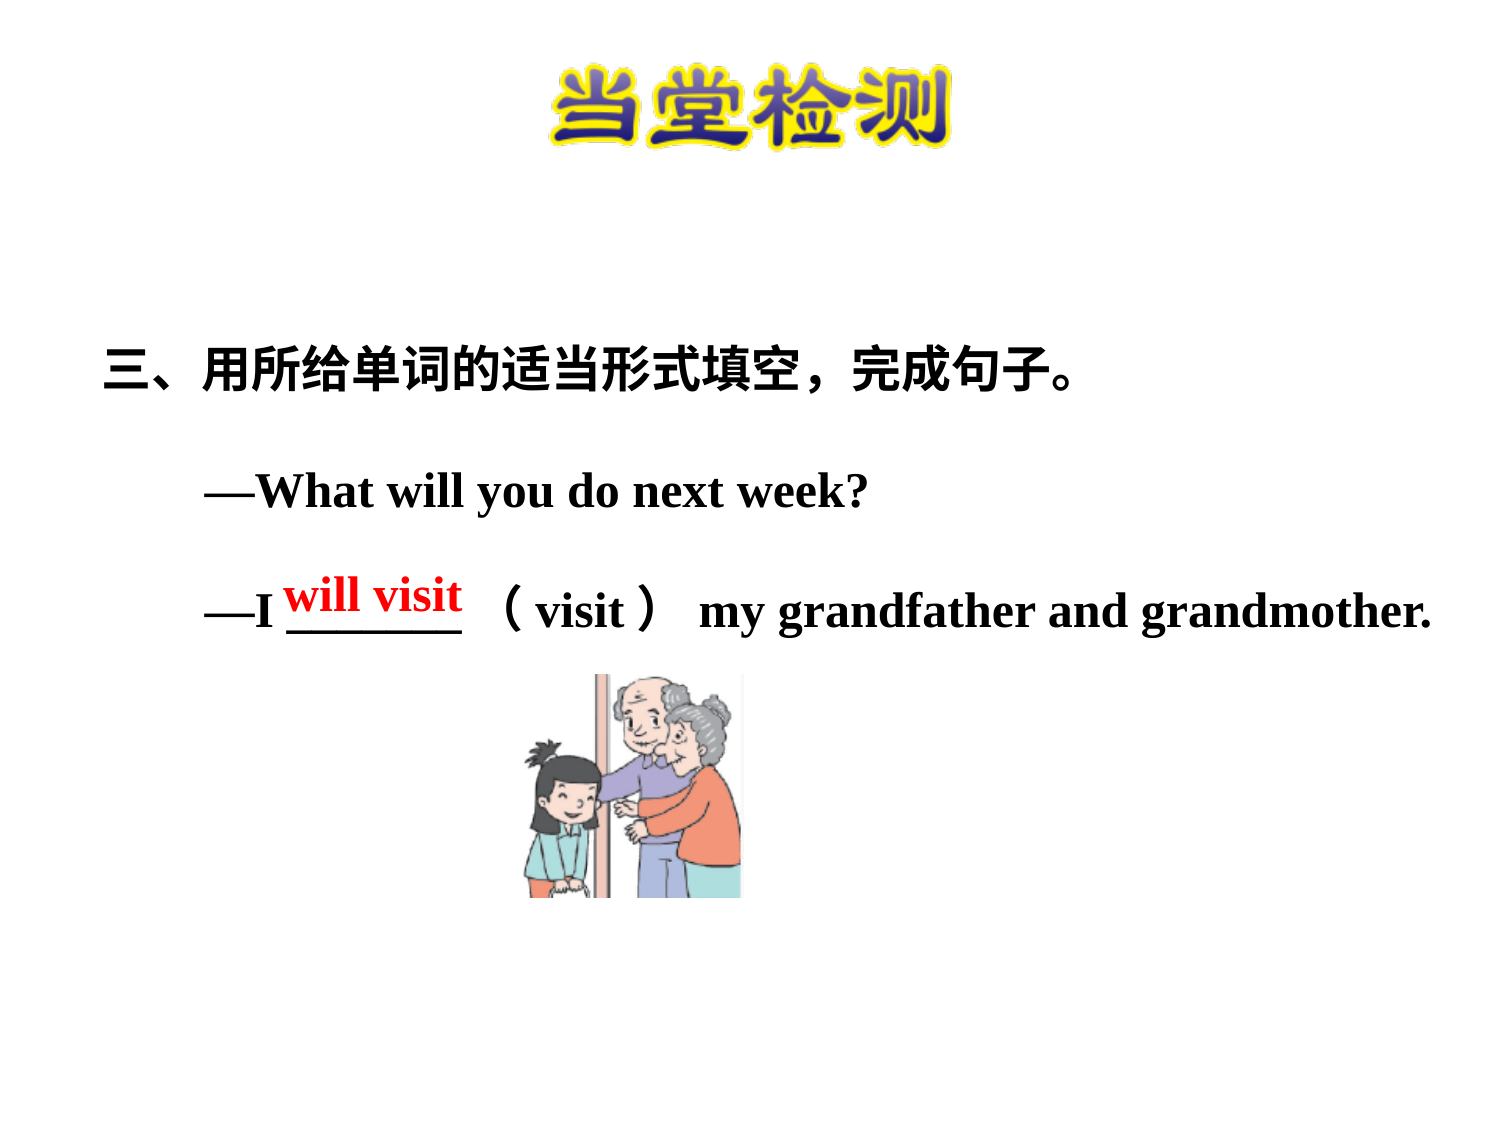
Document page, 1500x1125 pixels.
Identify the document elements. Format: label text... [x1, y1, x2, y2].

text_box will visit [268, 554, 491, 629]
picture [538, 57, 964, 157]
text_box 三、用所给单词的适当形式填空，完成句子。 —What will you do next week? —I _______（visit）my grandfather and grandmother. [86, 270, 1460, 645]
picture [510, 673, 745, 898]
